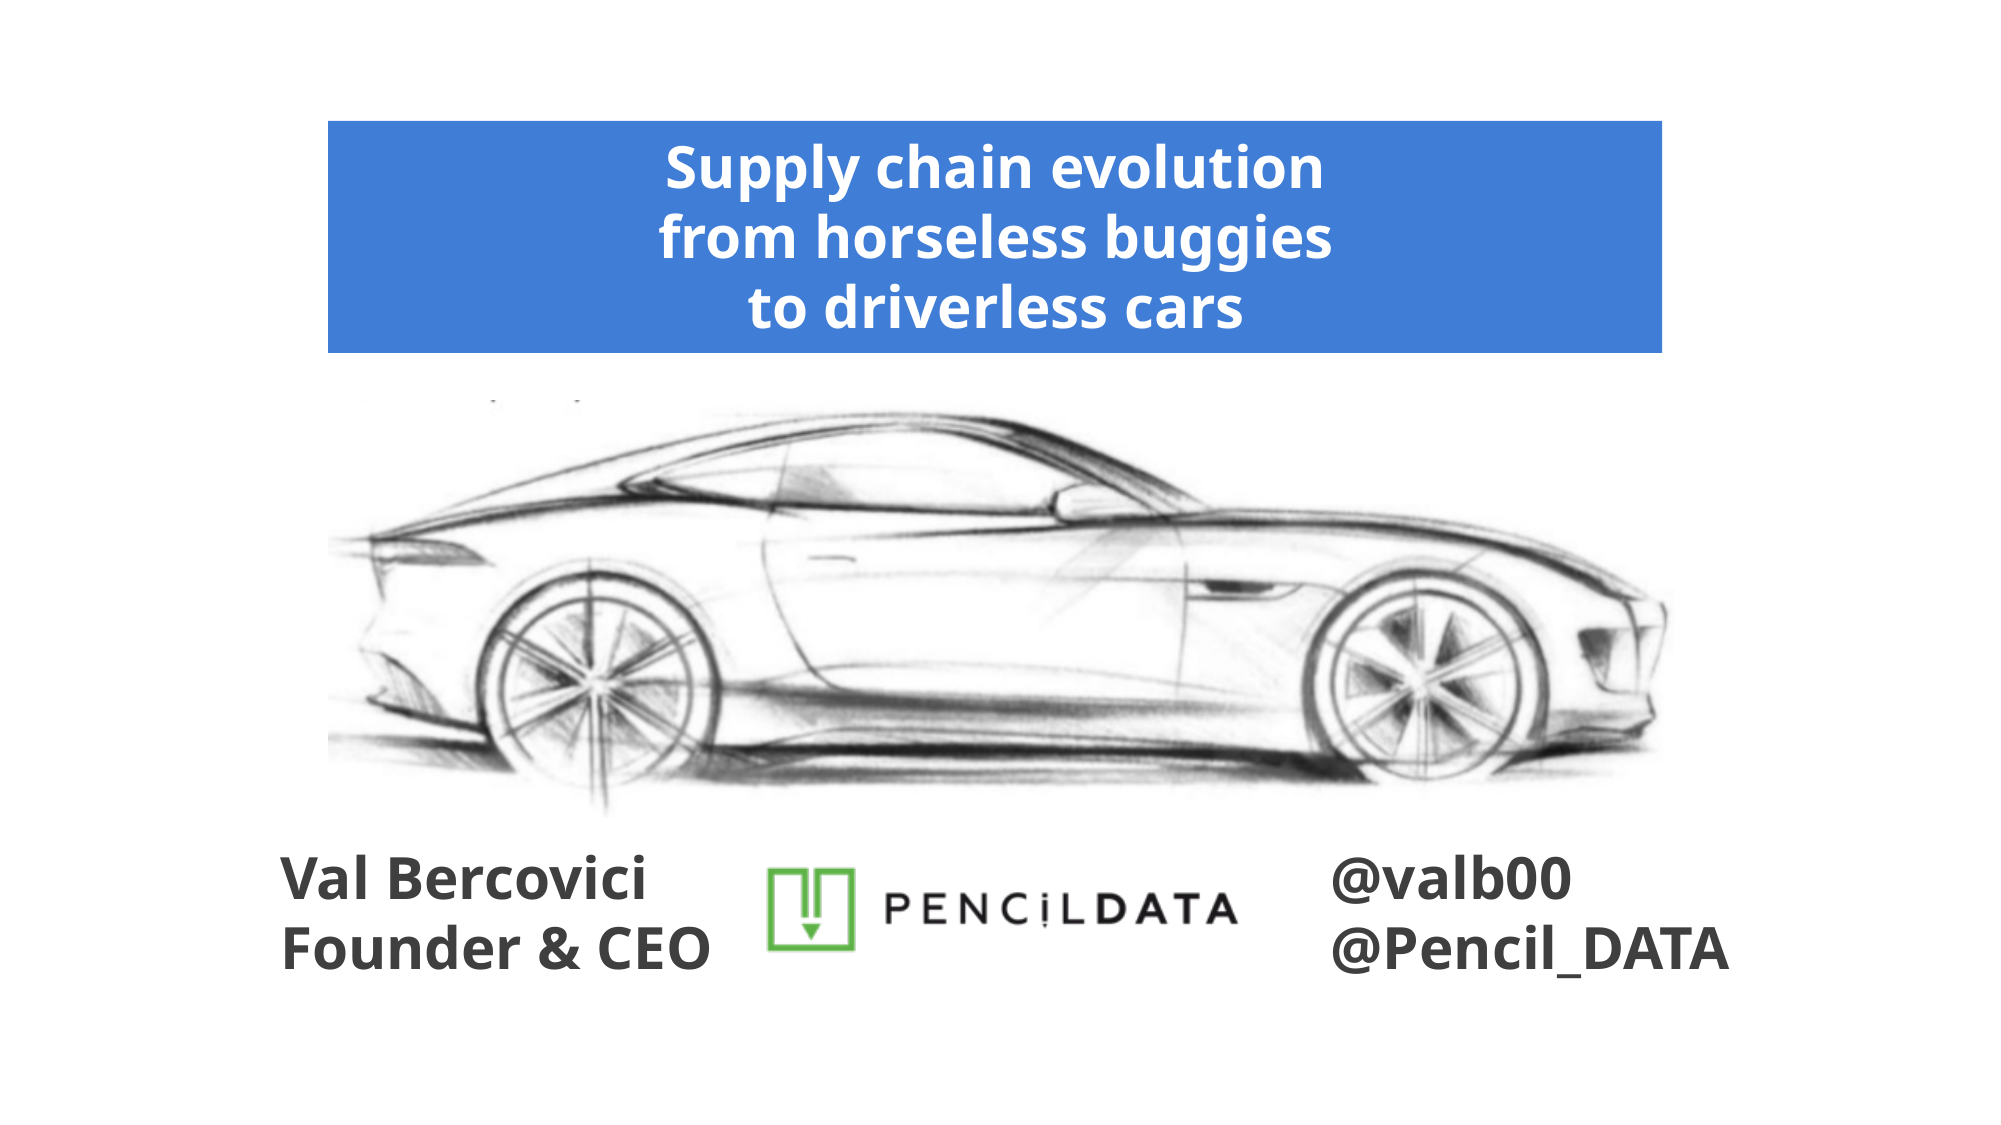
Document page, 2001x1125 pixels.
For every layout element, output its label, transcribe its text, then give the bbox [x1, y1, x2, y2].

text_box Supply chain evolution from horseless buggies to driverless cars [328, 120, 1663, 353]
picture [327, 399, 1679, 1003]
text_box Val Bercovici Founder & CEO [265, 834, 668, 1002]
text_box @valb00 @Pencil_DATA [1337, 834, 1781, 1002]
